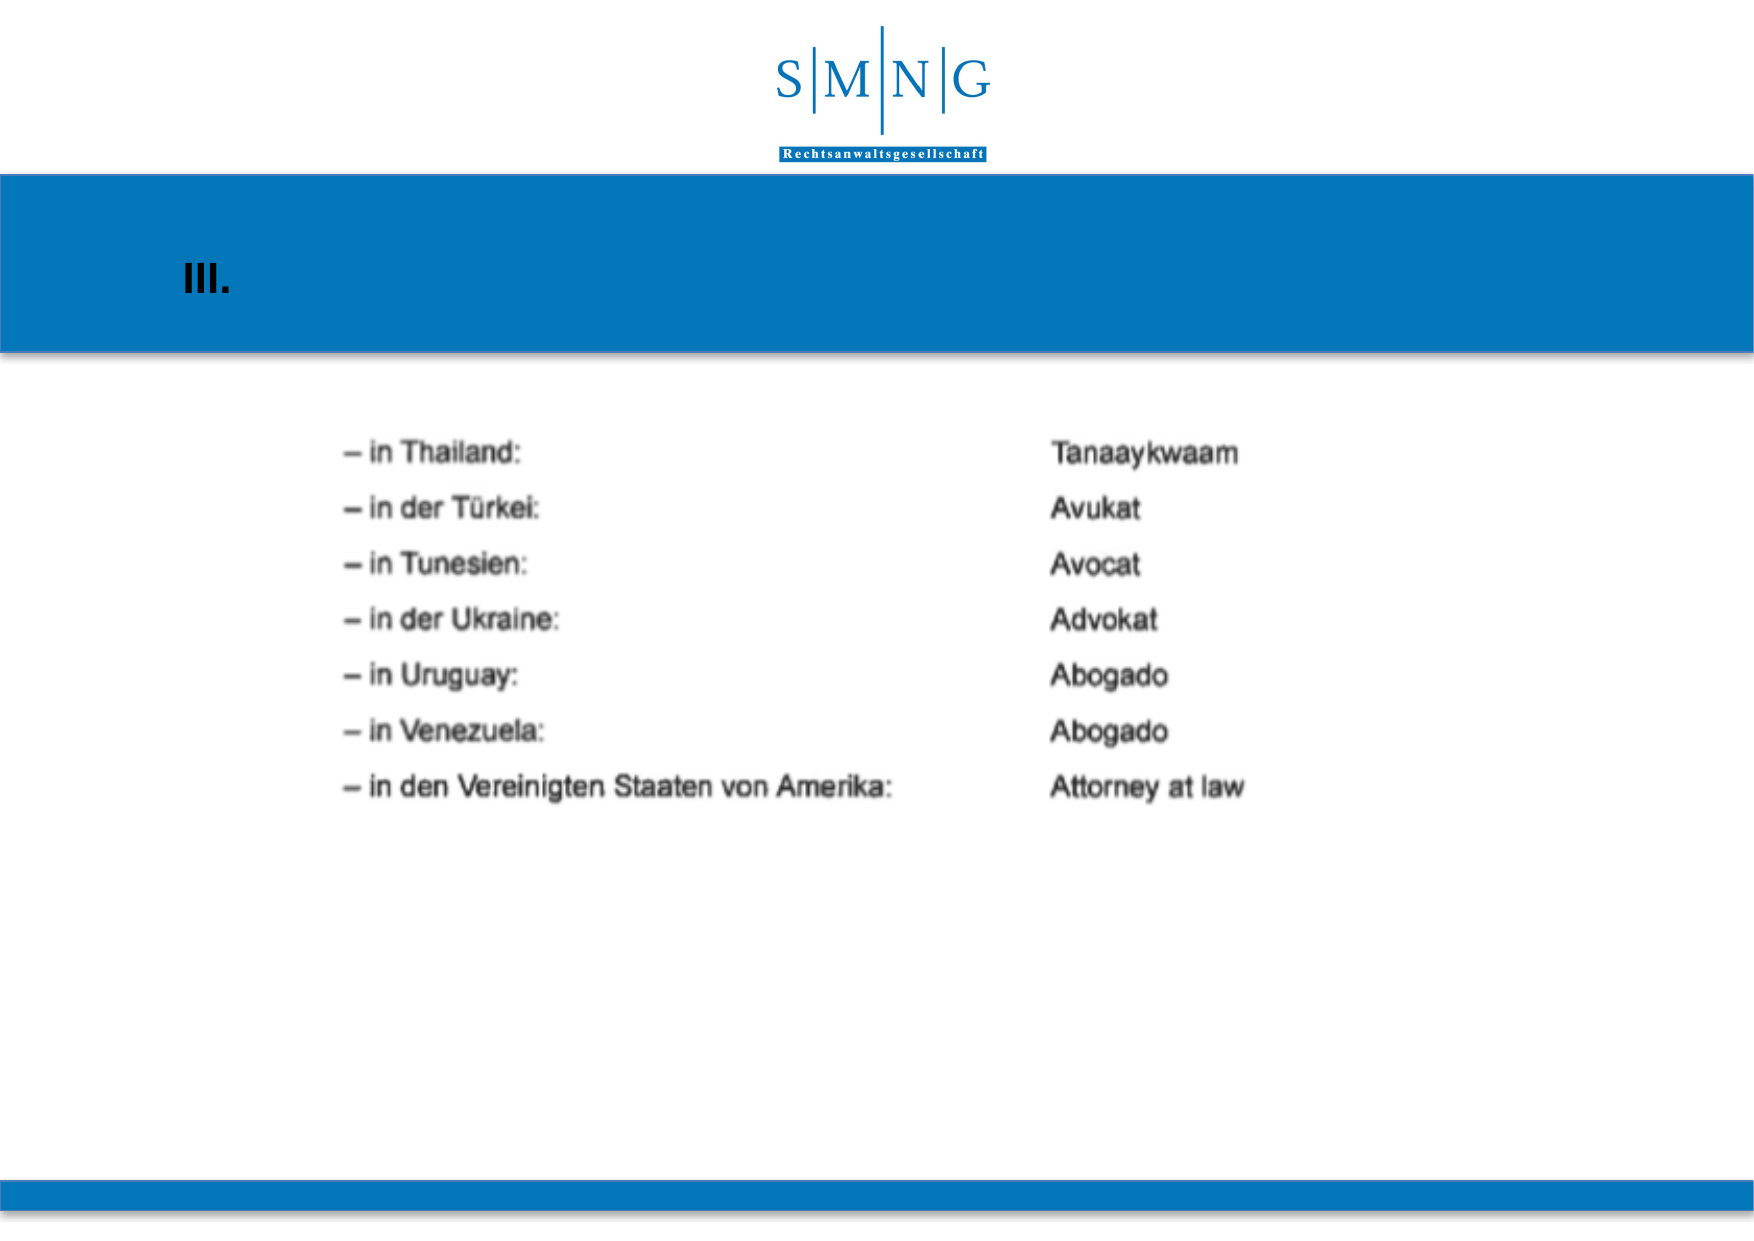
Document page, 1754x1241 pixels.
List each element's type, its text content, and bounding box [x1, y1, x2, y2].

picture [776, 19, 990, 165]
picture [324, 426, 1428, 813]
text_box III. [167, 242, 1586, 310]
